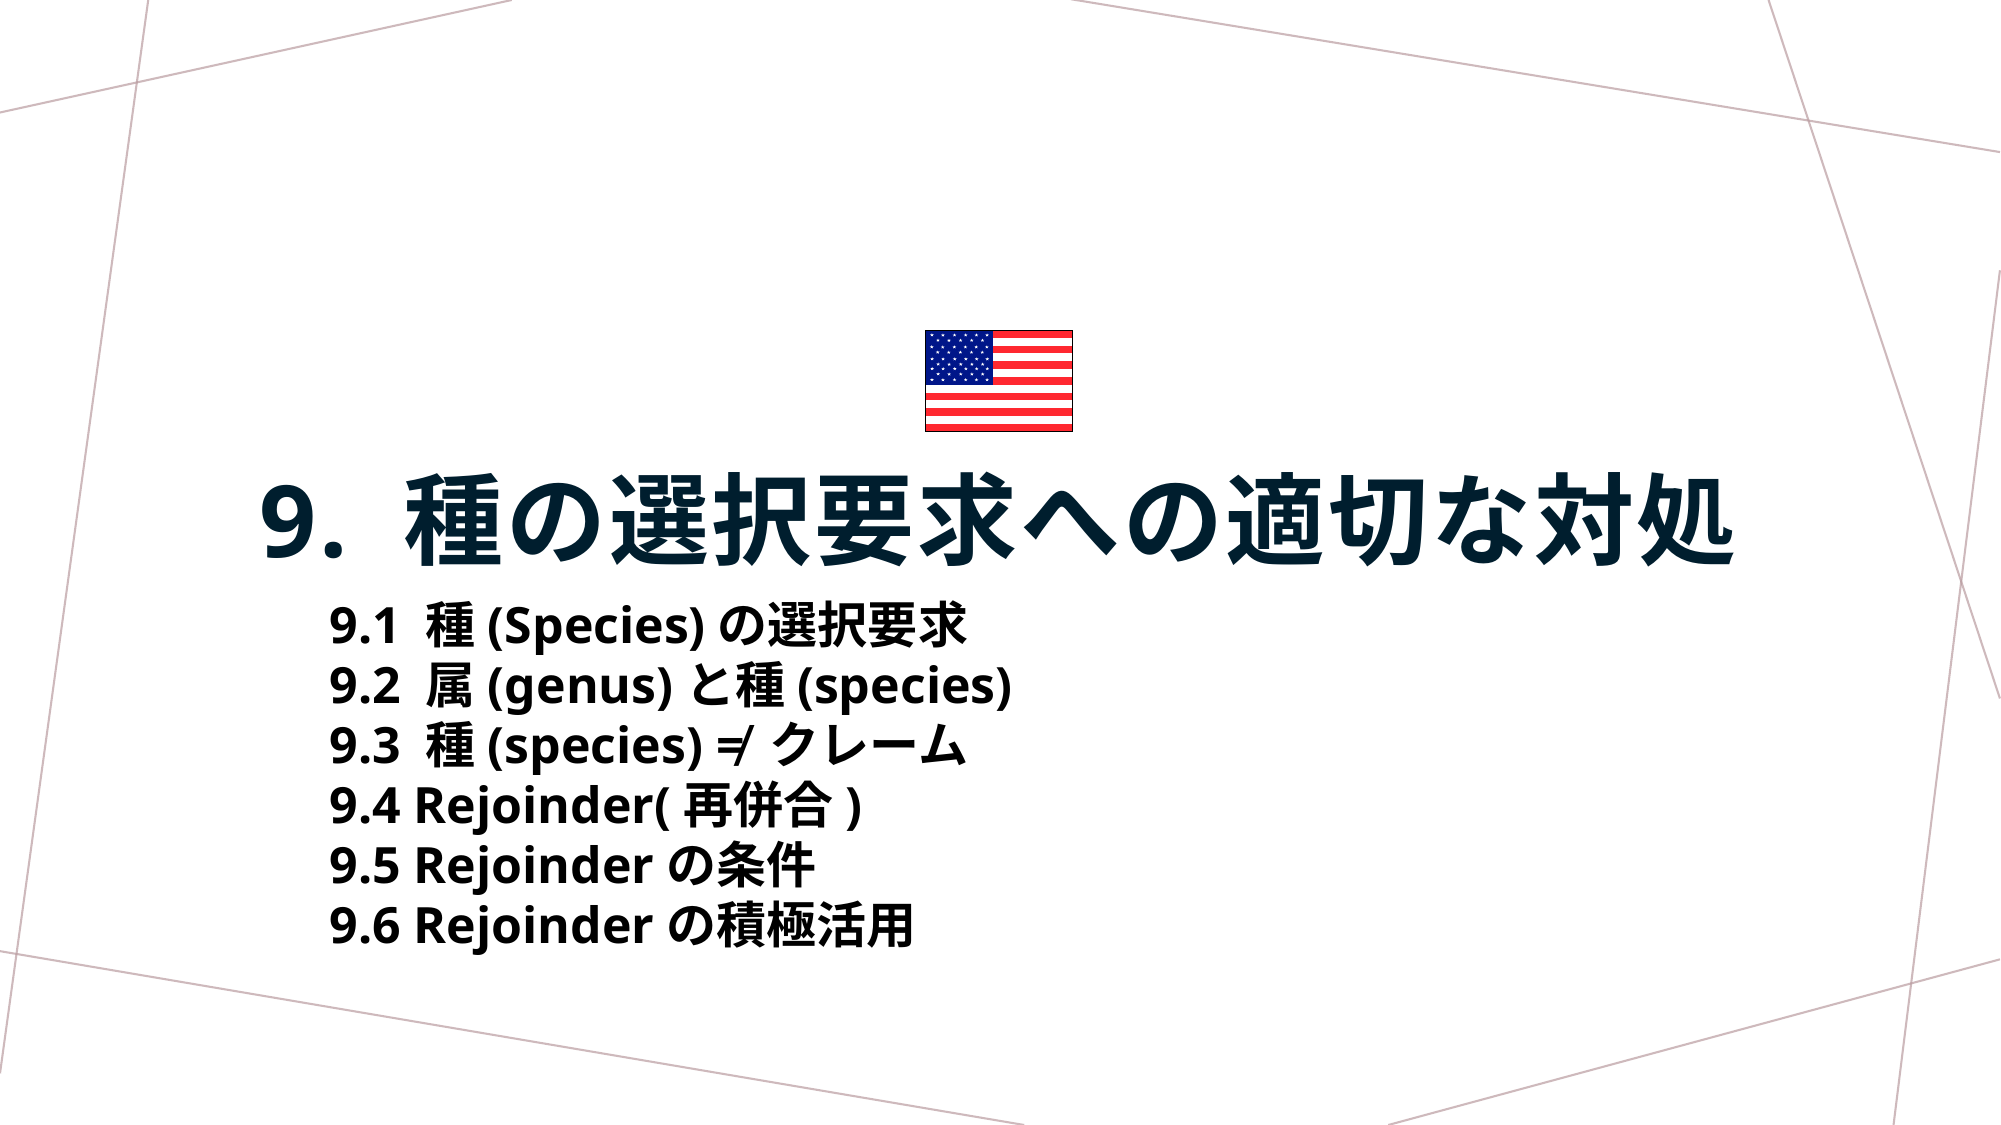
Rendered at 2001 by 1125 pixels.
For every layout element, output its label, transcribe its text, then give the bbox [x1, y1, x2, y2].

picture [925, 330, 1073, 432]
text_box 9.1 種(Species)の選択要求 9.2 属(genus)と種(species) 9.3 種(species) ≠ クレーム 9.4 Rejoinder(再併合) 9.5 Rejoinderの条件 9.6 Rejoinderの積極活用 [314, 586, 1727, 1022]
text_box 9. 種の選択要求への適切な対処 [136, 280, 1862, 749]
